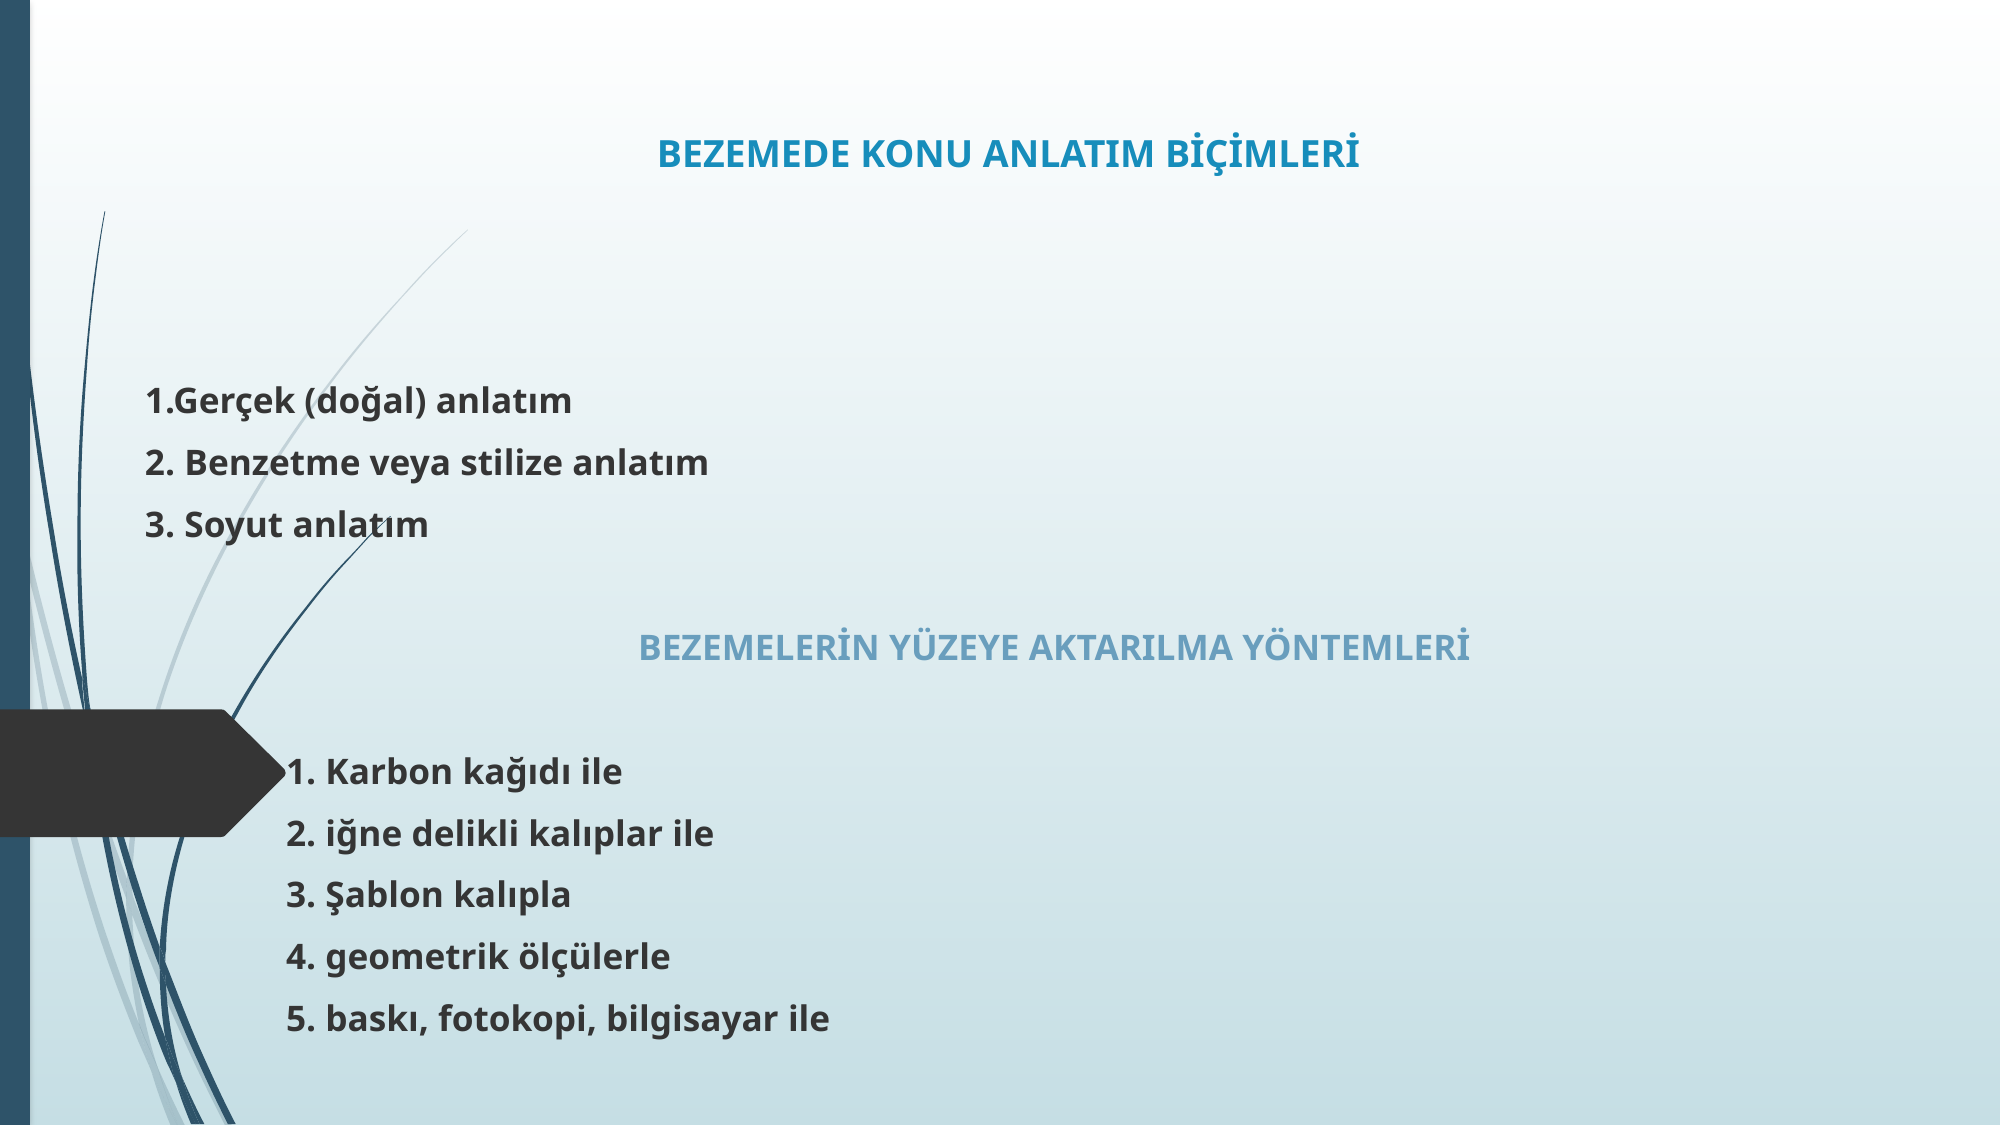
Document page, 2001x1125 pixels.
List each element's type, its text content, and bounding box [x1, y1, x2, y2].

subtitle 1.Gerçek (doğal) anlatım 2. Benzetme veya stilize anlatım 3. Soyut anlatım BEZEMELERİN YÜZEYE AKTARILMA YÖNTEMLERİ 1. Karbon kağıdı ile 2. iğne delikli kalıplar ile 3. Şablon kalıpla 4. geometrik ölçülerle 5. baskı, fotokopi, bilgisayar ile [129, 247, 1888, 1050]
title BEZEMEDE KONU ANLATIM BİÇİMLERİ [277, 69, 1740, 183]
